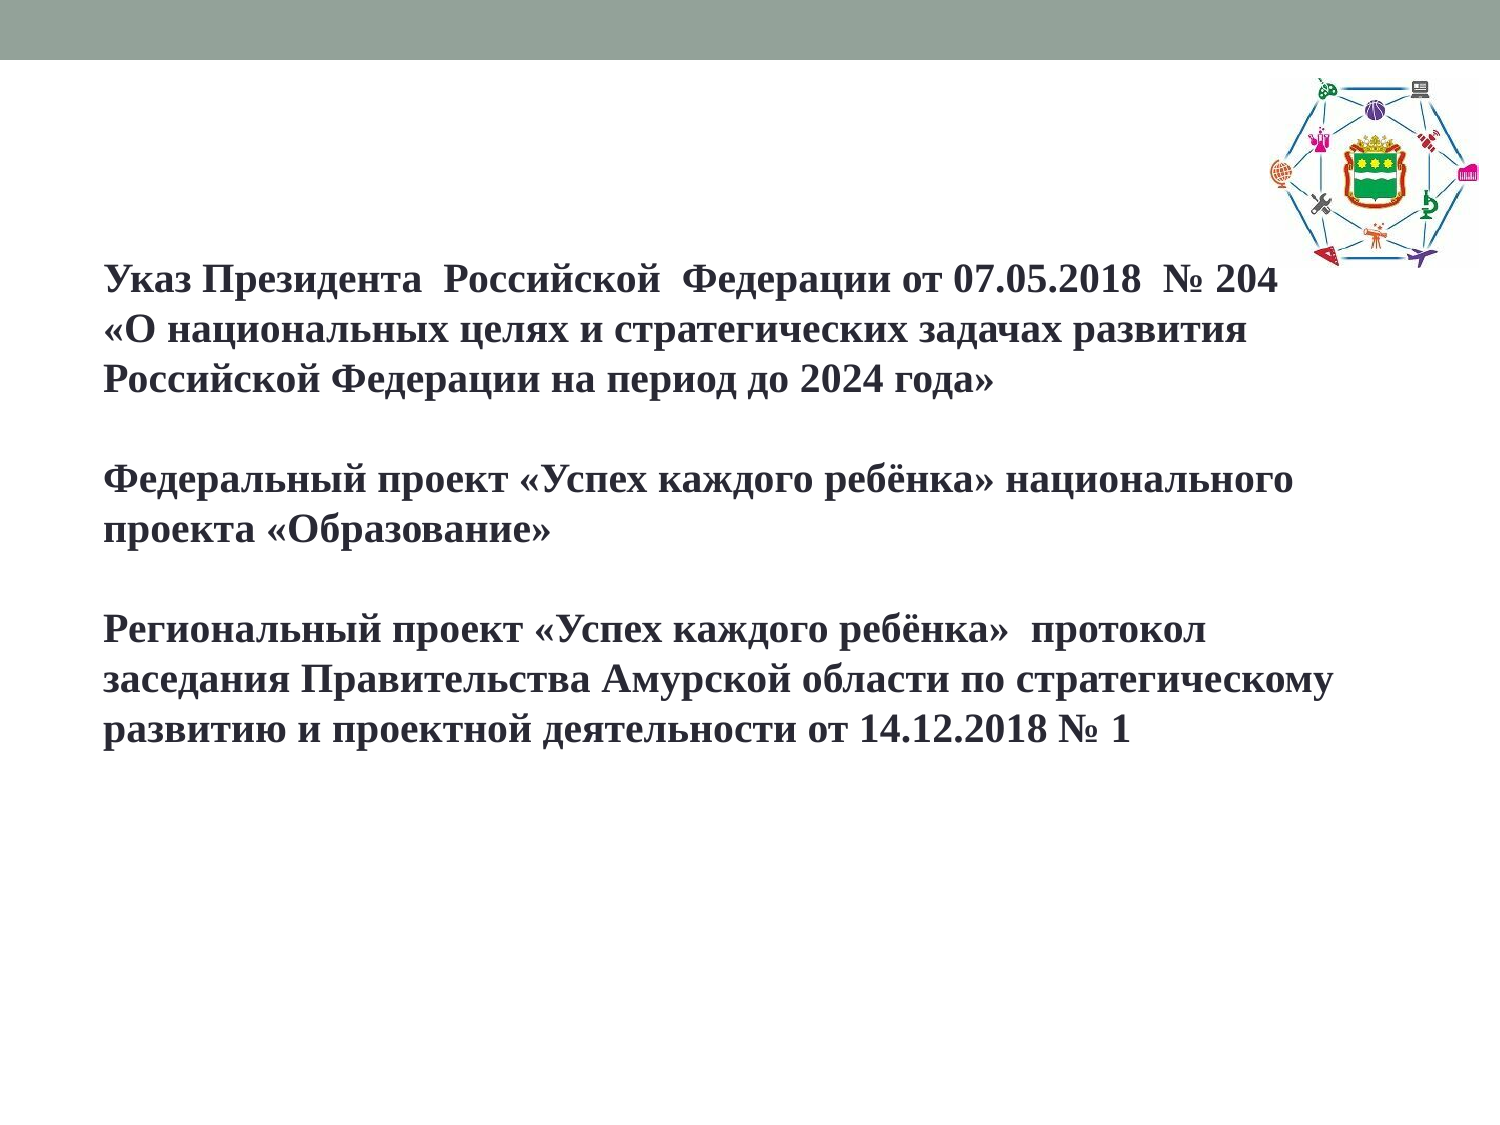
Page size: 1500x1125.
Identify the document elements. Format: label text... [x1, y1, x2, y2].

text_box Указ Президента Российской Федерации от 07.05.2018 № 204 «О национальных целях и стратегических задачах развития Российской Федерации на период до 2024 года» Федеральный проект «Успех каждого ребёнка» национального проекта «Образование» Региональный проект «Успех каждого ребёнка» протокол заседания Правительства Амурской области по стратегическому развитию и проектной деятельности от 14.12.2018 № 1 [88, 243, 1353, 759]
picture [1269, 77, 1479, 268]
